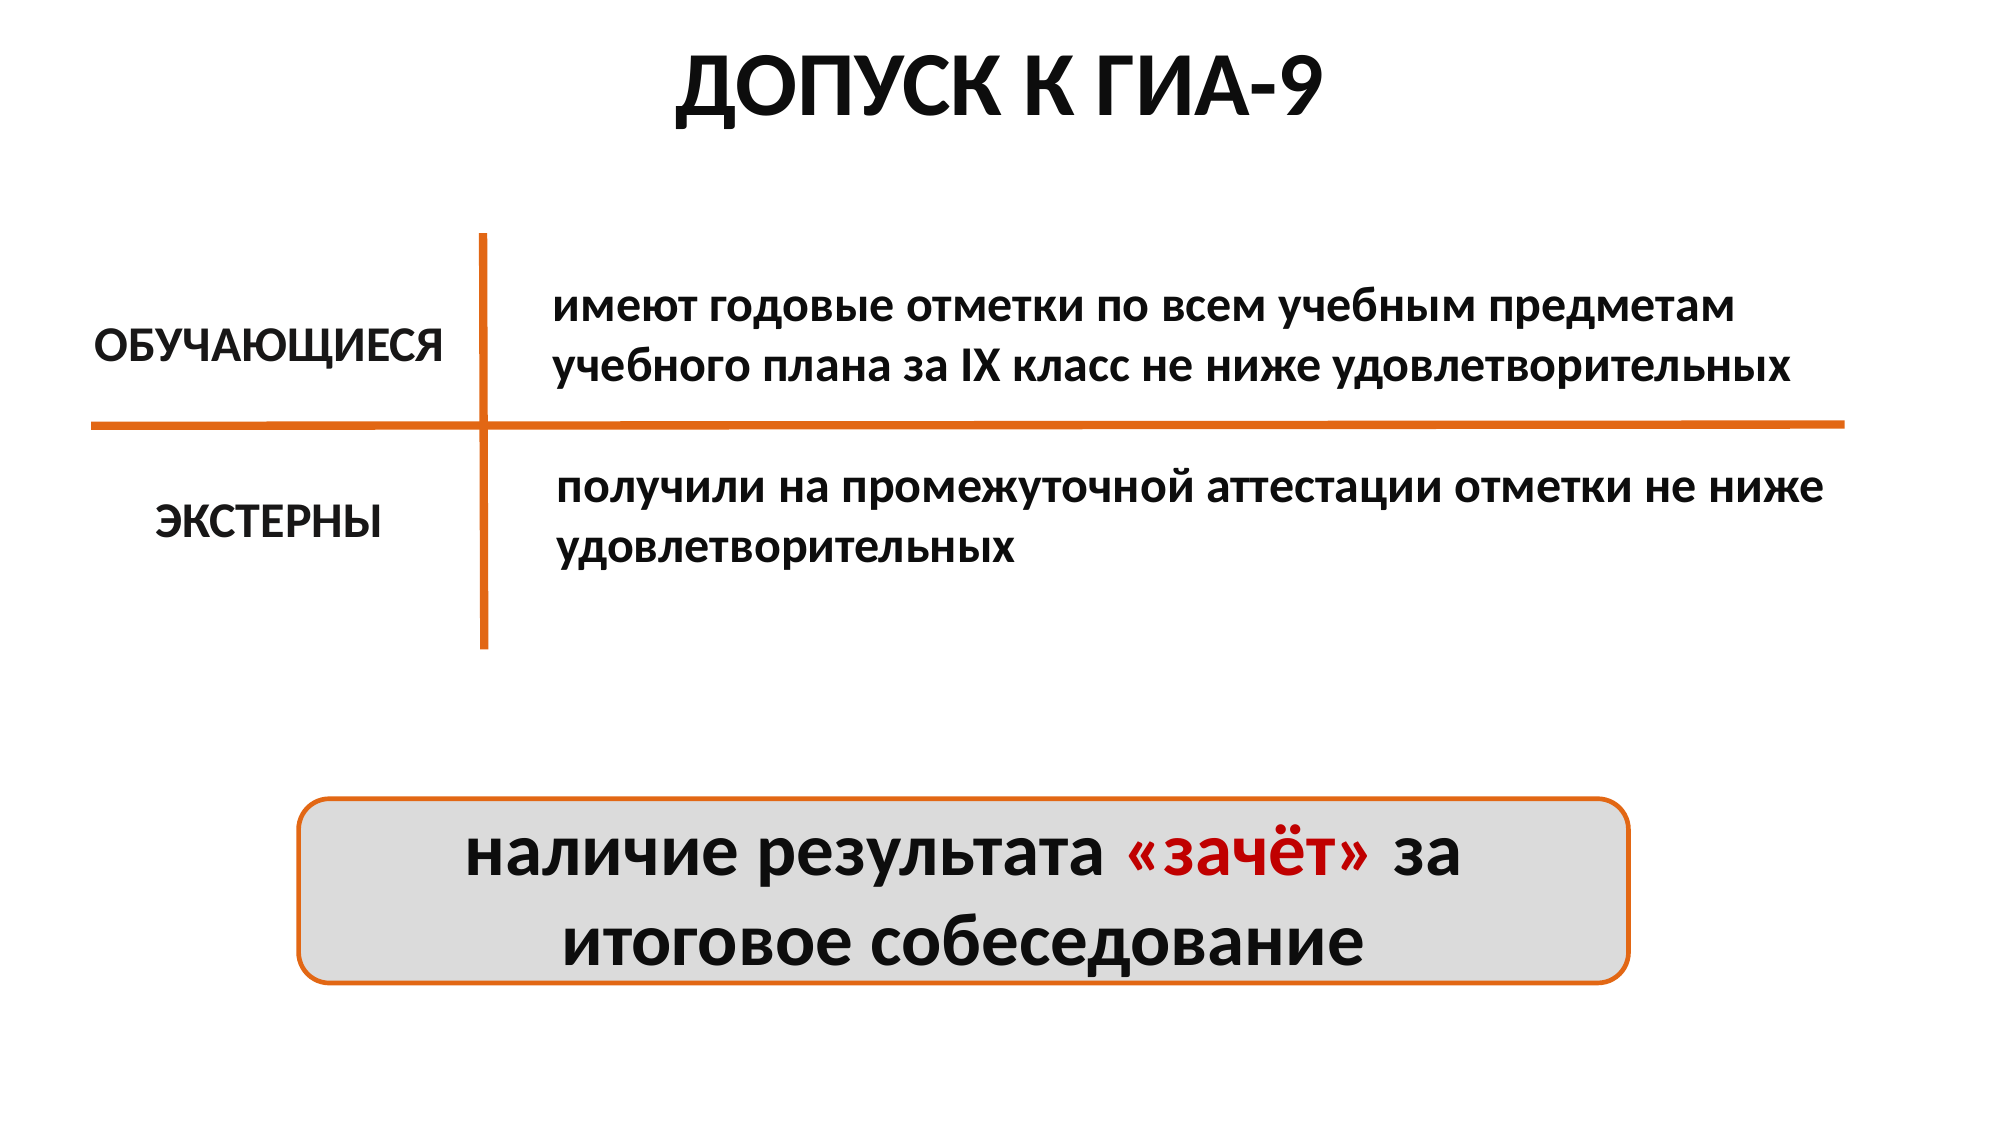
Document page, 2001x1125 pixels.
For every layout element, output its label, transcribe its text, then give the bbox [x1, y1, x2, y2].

text_box имеют годовые отметки по всем учебным предметам учебного плана за IX класс не ниже удовлетворительных [537, 268, 1846, 395]
text_box ДОПУСК К ГИА-9 [660, 16, 1340, 141]
text_box наличие результата «зачёт» за итоговое собеседование [297, 797, 1630, 985]
text_box получили на промежуточной аттестации отметки не ниже удовлетворительных [541, 450, 1873, 575]
text_box ЭКСТЕРНЫ [130, 479, 409, 555]
text_box ОБУЧАЮЩИЕСЯ [73, 303, 466, 379]
